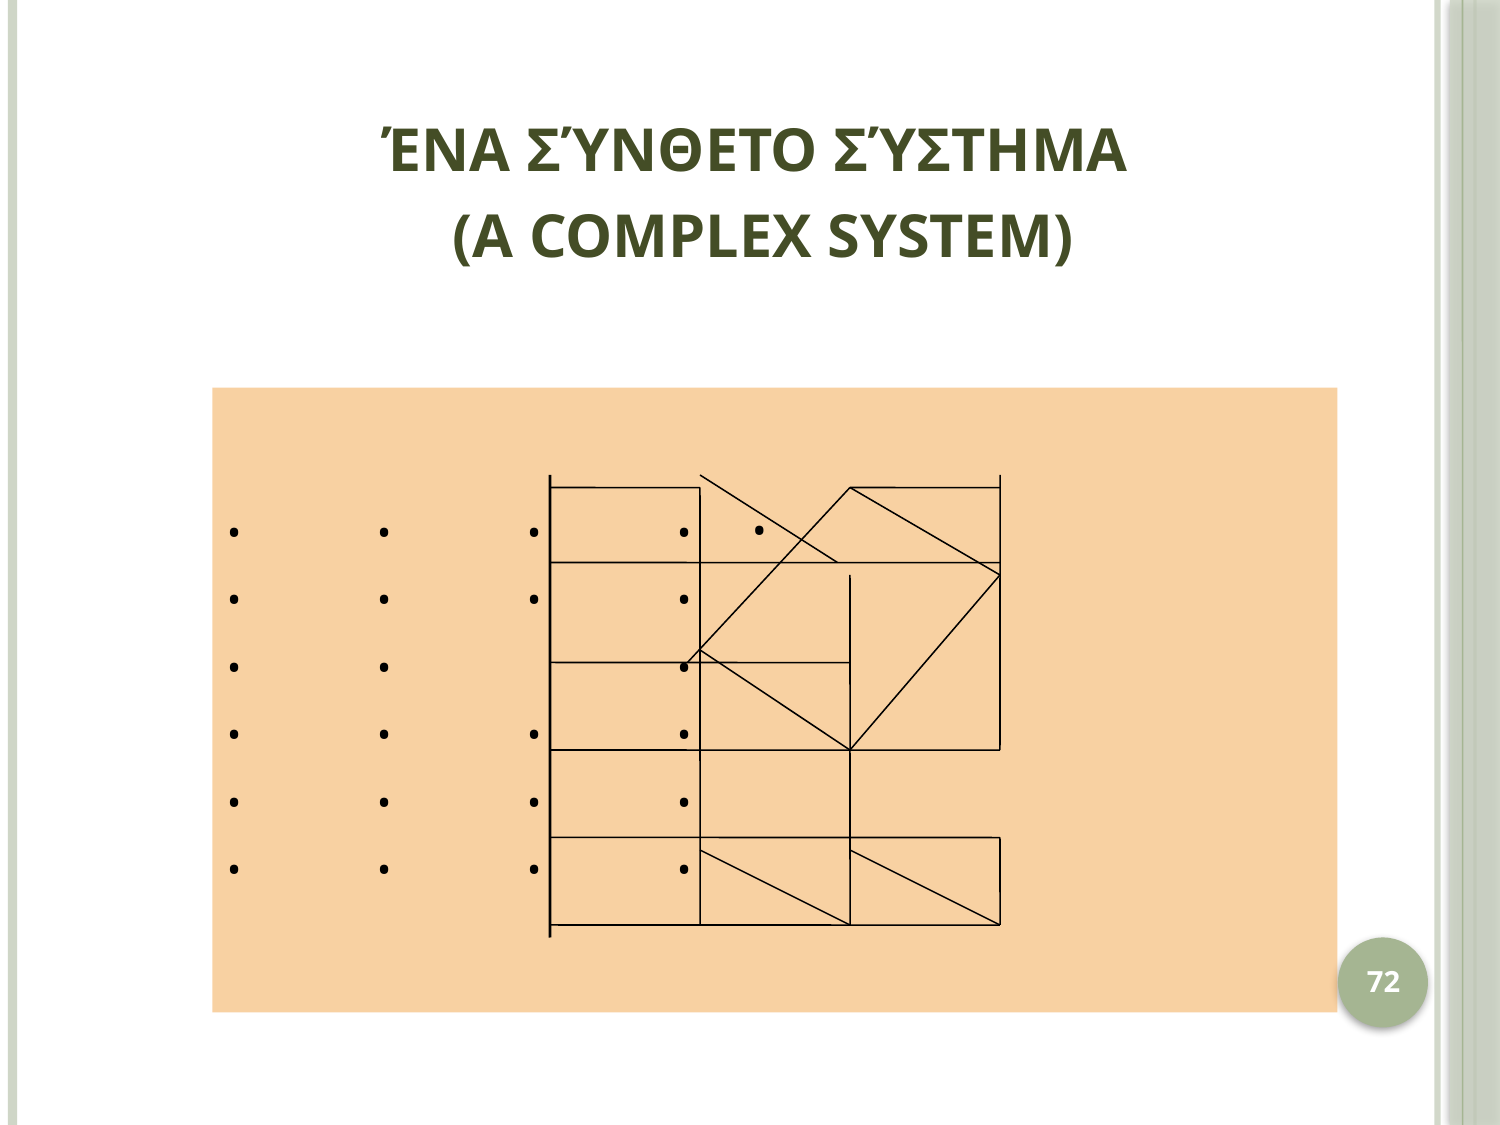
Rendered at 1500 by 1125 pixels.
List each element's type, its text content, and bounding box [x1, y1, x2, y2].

slide_number 72 [1333, 940, 1434, 1027]
title Ένα σύνθετο σύστημα (a complex system) [123, 90, 1403, 278]
text_box • [737, 499, 863, 560]
text_box • • • • • • • • • • • • • • • • • • • • • • • [212, 387, 1338, 1013]
